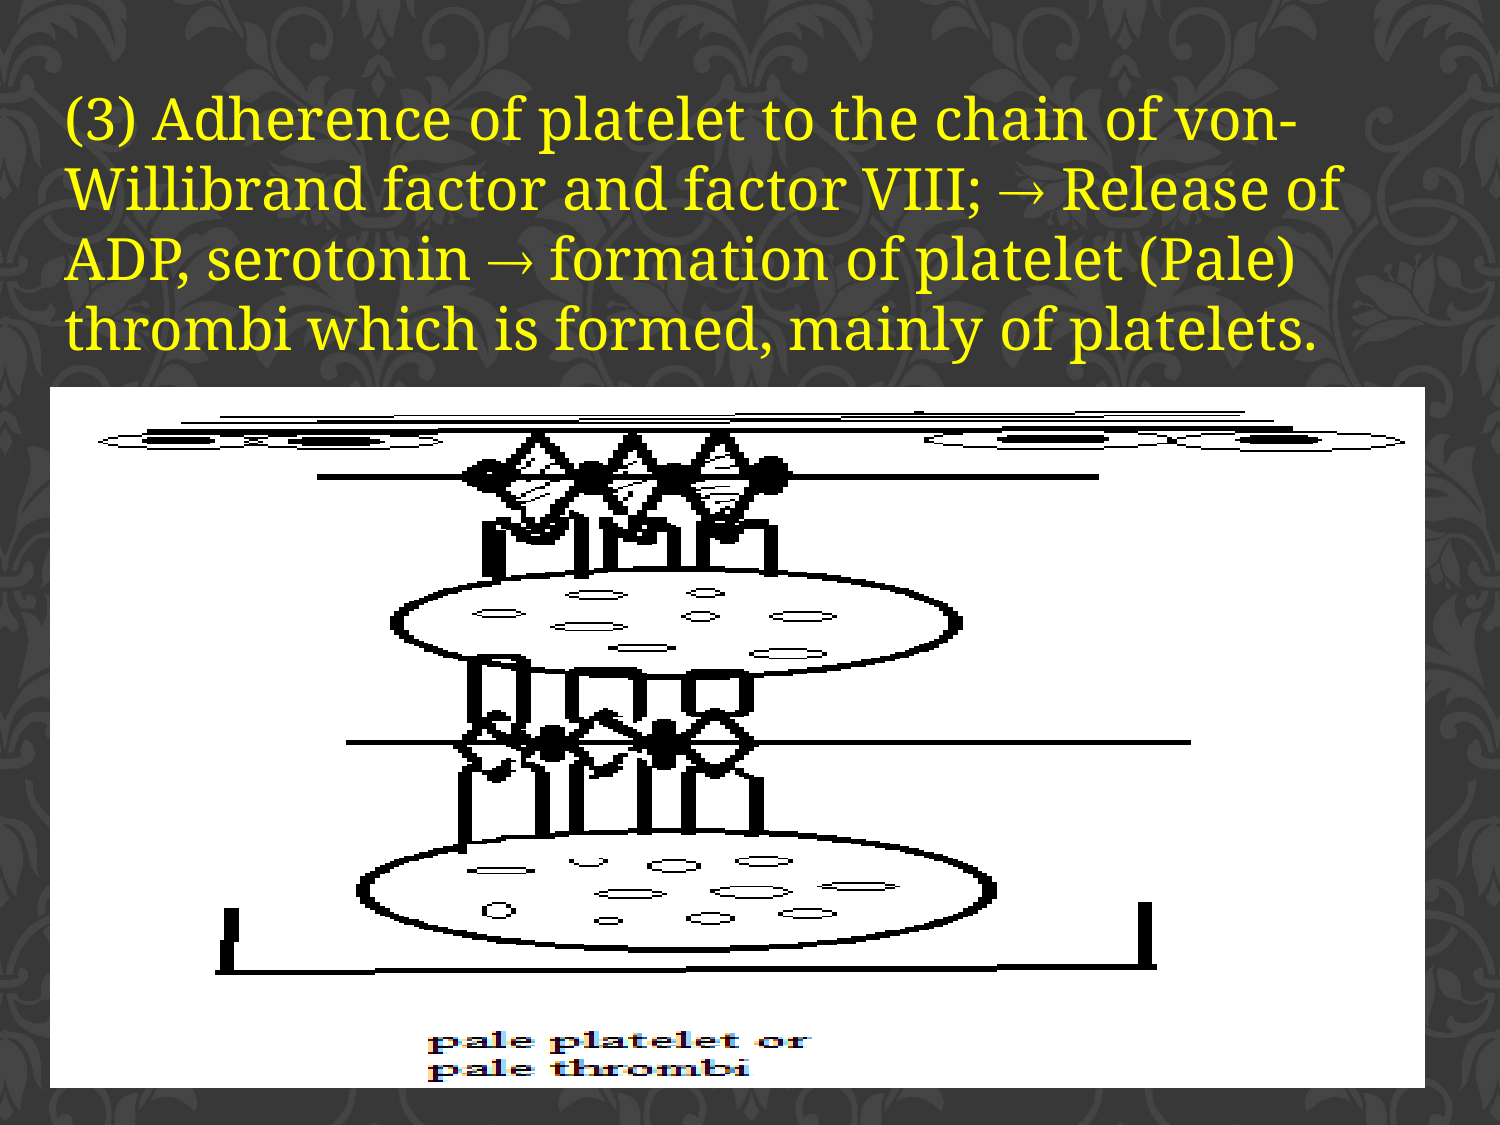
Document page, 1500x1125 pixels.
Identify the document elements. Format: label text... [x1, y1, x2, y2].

text_box (3) Adherence of platelet to the chain of von-Willibrand factor and factor VIII;  Release of ADP, serotonin  formation of platelet (Pale) thrombi which is formed, mainly of platelets. [49, 75, 1475, 440]
picture [49, 387, 1426, 1088]
